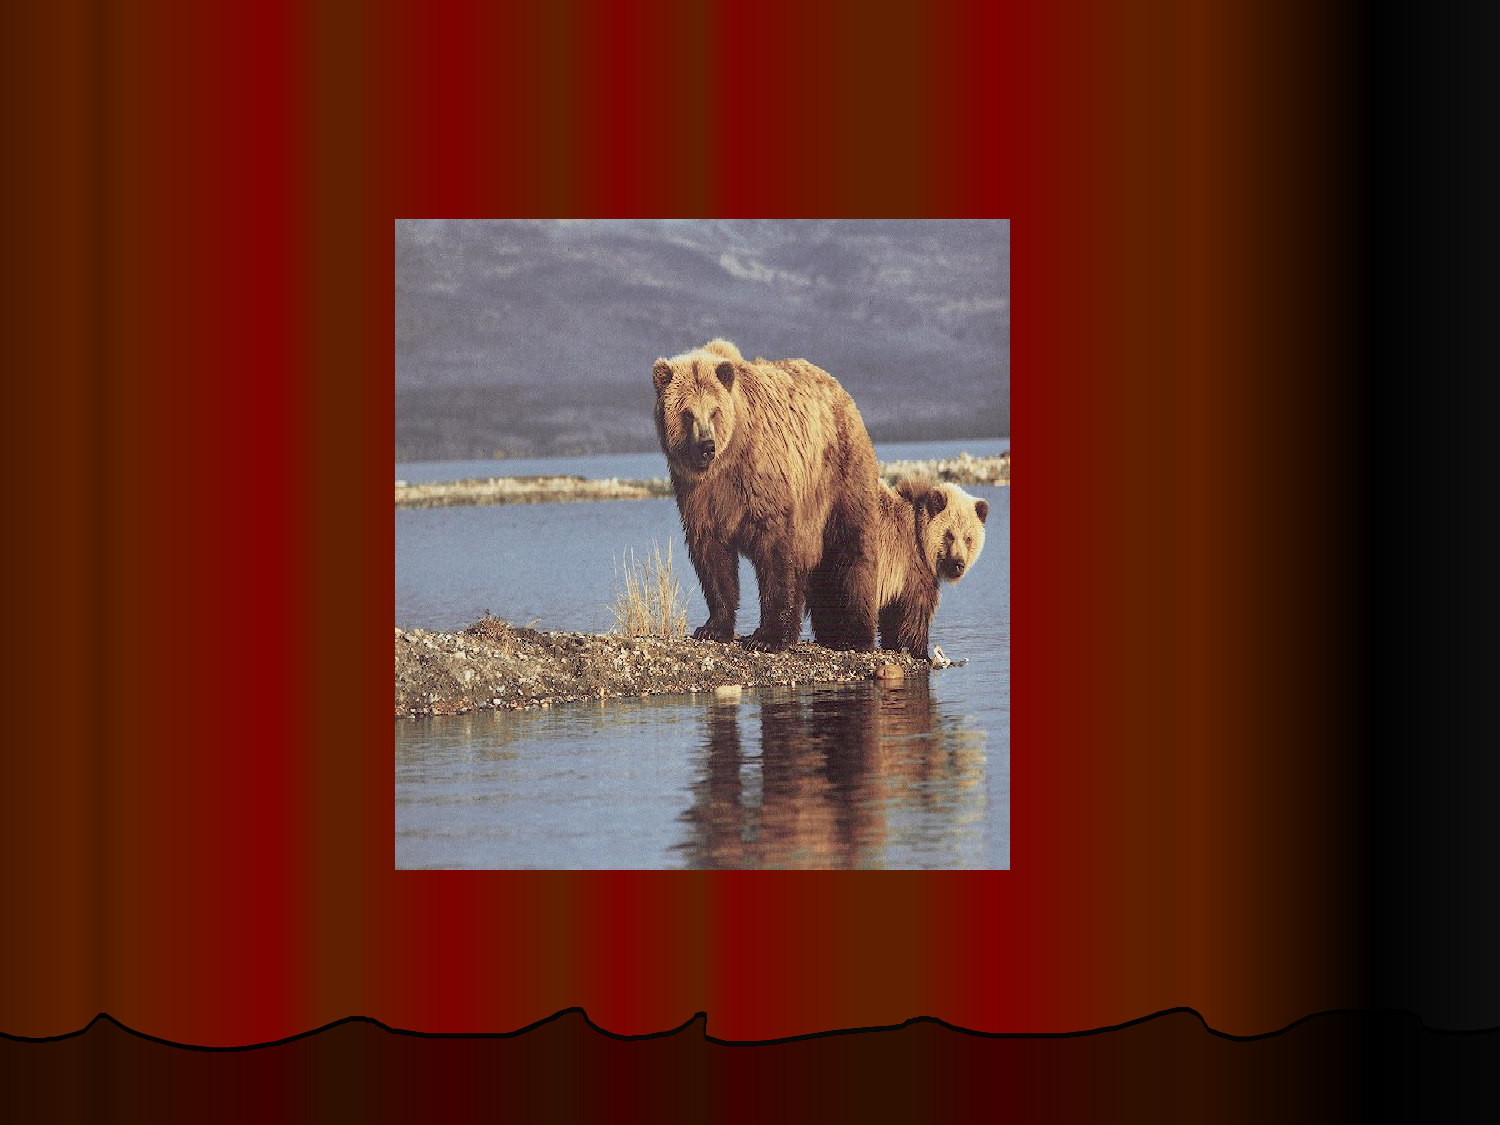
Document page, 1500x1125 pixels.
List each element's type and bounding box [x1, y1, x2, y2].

picture [395, 219, 1011, 870]
